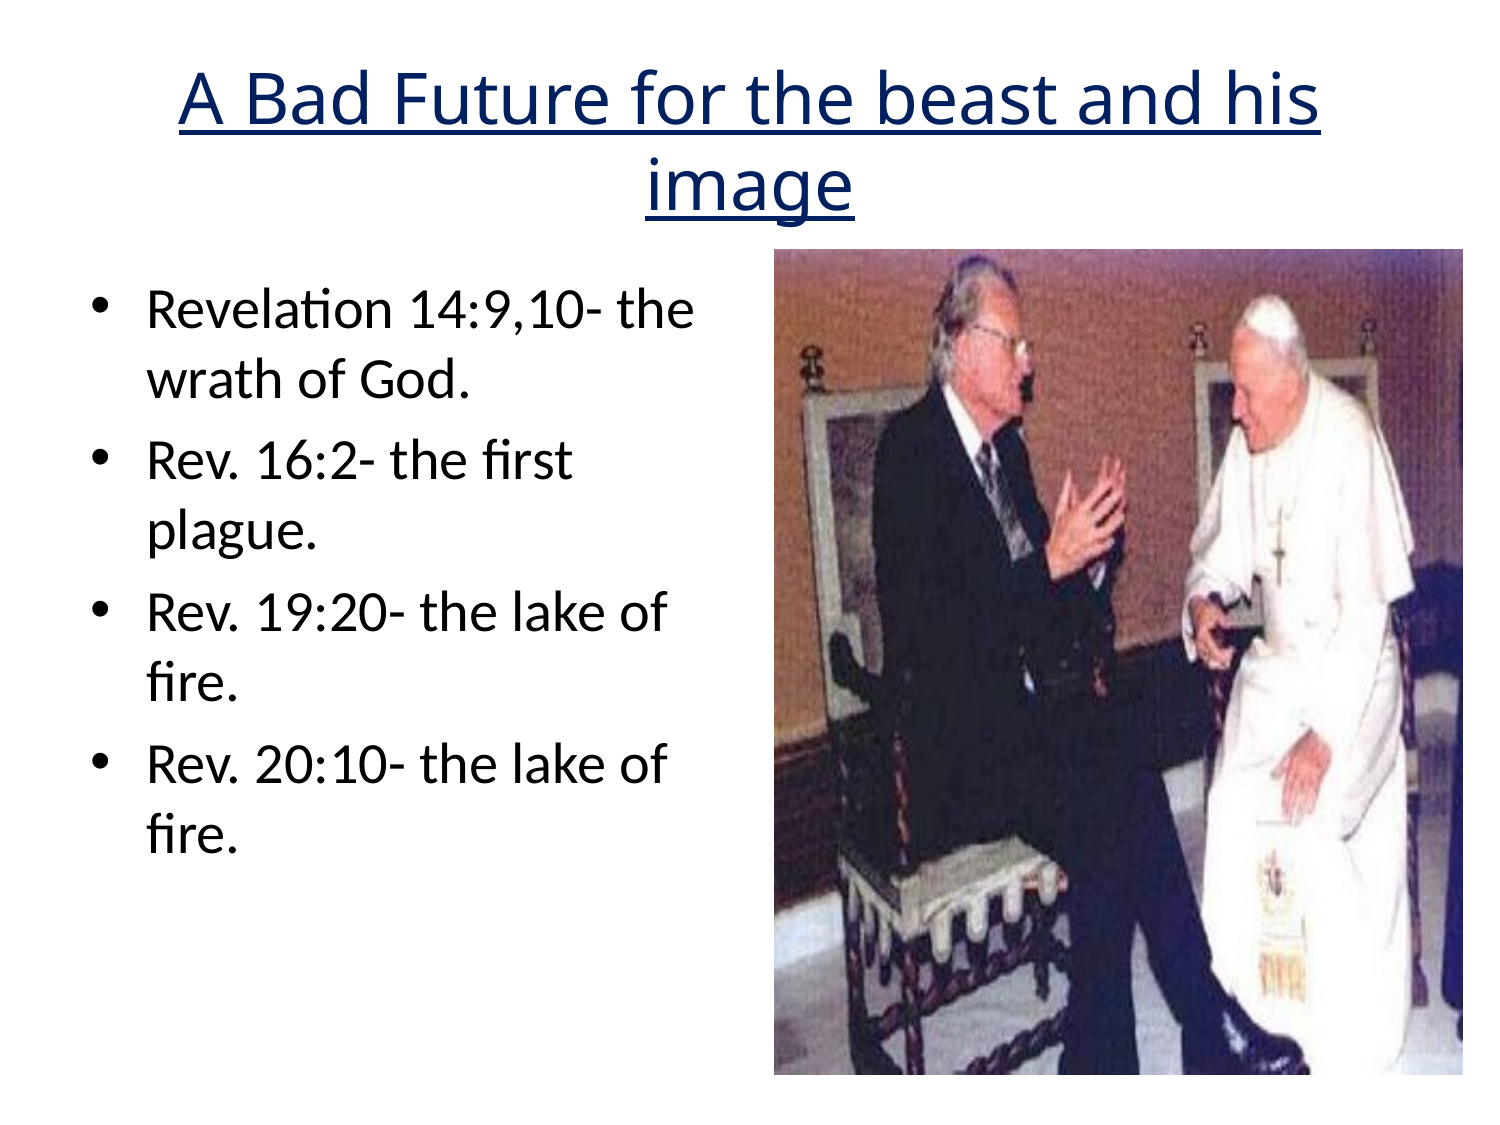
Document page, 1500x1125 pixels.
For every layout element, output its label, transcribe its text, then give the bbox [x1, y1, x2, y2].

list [774, 249, 1463, 1076]
list Revelation 14:9,10- the wrath of God. Rev. 16:2- the first plague. Rev. 19:20- the lake of fire. Rev. 20:10- the lake of fire. [75, 262, 738, 1005]
title A Bad Future for the beast and his image [75, 45, 1425, 233]
